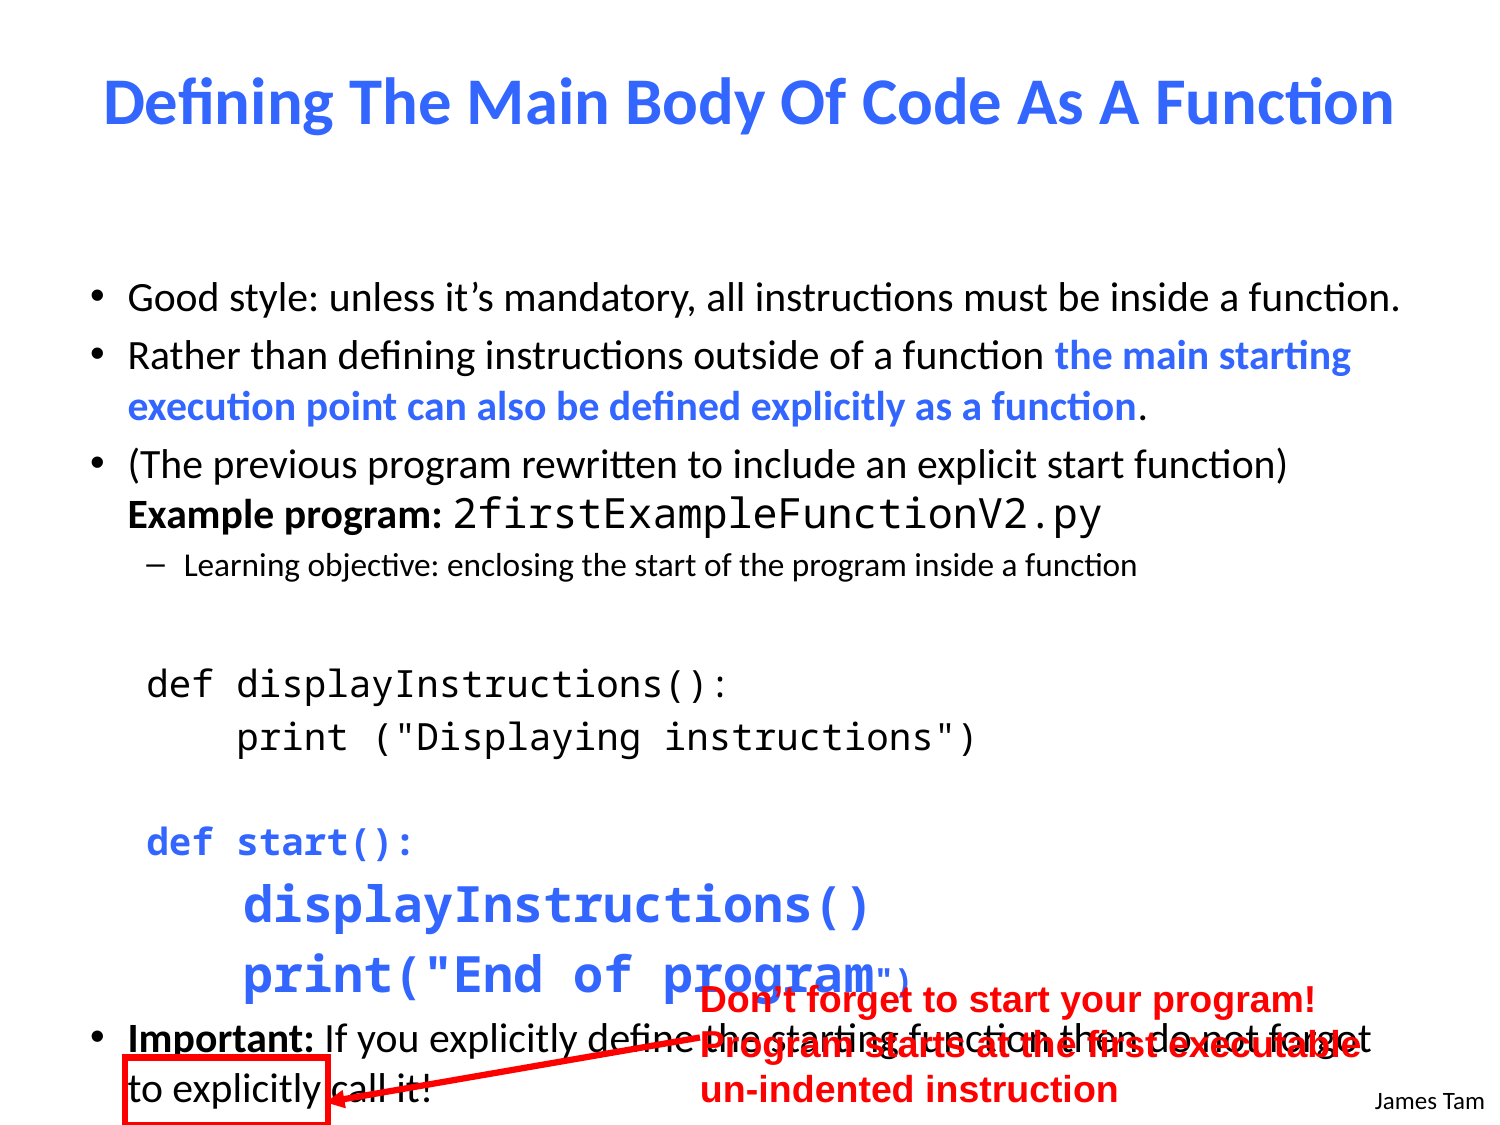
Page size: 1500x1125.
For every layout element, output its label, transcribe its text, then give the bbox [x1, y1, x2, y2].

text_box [124, 974, 1396, 1125]
title Defining The Main Body Of Code As A Function [75, 45, 1425, 150]
list Good style: unless it’s mandatory, all instructions must be inside a function. Rather than defining instructions outside of a function the main starting execution point can also be defined explicitly as a function. (The previous program rewritten to include an explicit start function) Example program: 2firstExampleFunctionV2.py Learning objective: enclosing the start of the program inside a function def displayInstructions(): print ("Displaying instructions") def start(): displayInstructions() print("End of program") Important: If you explicitly define the starting function then do not forgot to explicitly call it! start () [75, 262, 1425, 1005]
